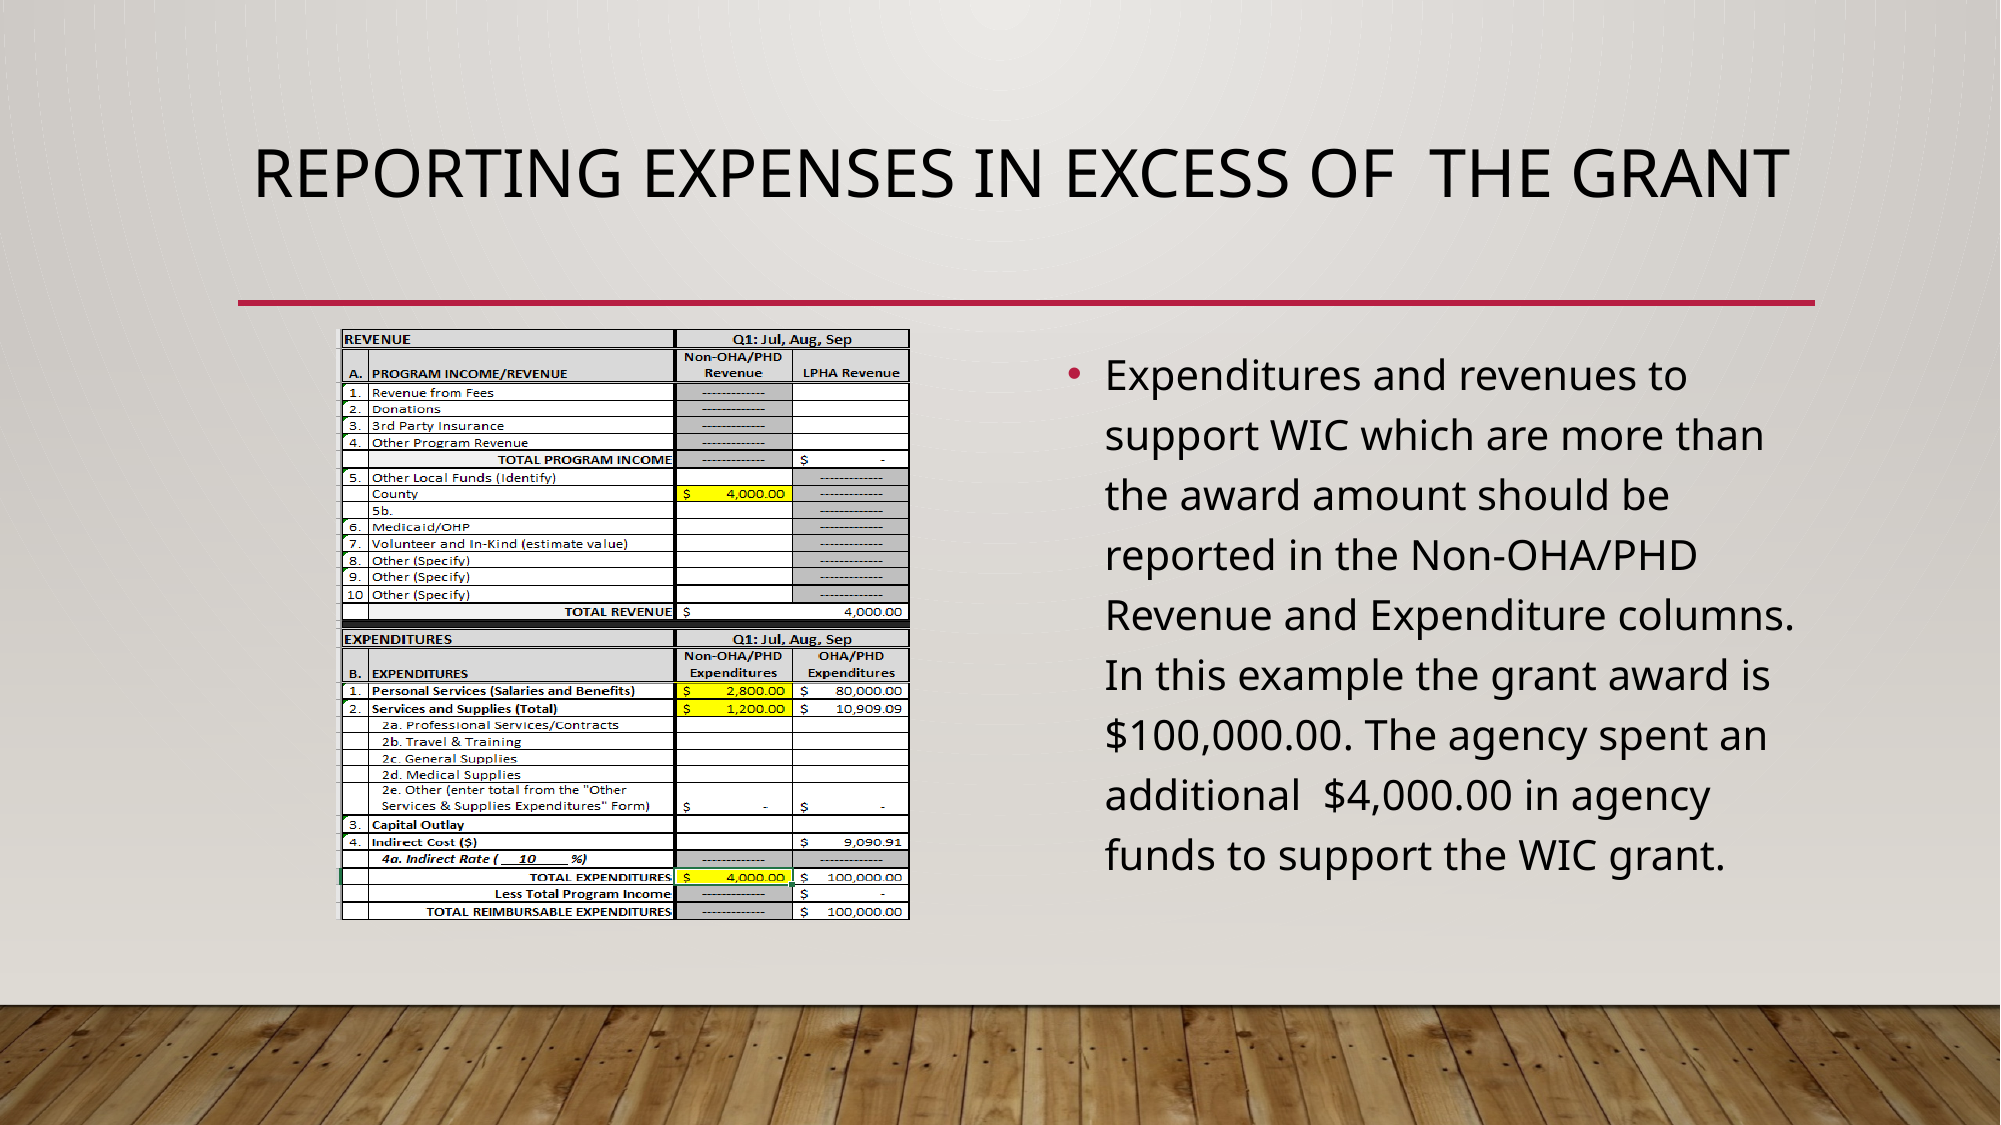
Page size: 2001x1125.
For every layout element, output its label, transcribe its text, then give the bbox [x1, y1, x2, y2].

list Expenditures and revenues to support WIC which are more than the award amount should be reported in the Non-OHA/PHD Revenue and Expenditure columns. In this example the grant award is $100,000.00. The agency spent an additional $4,000.00 in agency funds to support the WIC grant. [1052, 330, 1815, 896]
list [336, 329, 910, 920]
title Reporting expenses in excess of the grant [237, 132, 1814, 306]
picture [0, 1005, 2000, 1125]
